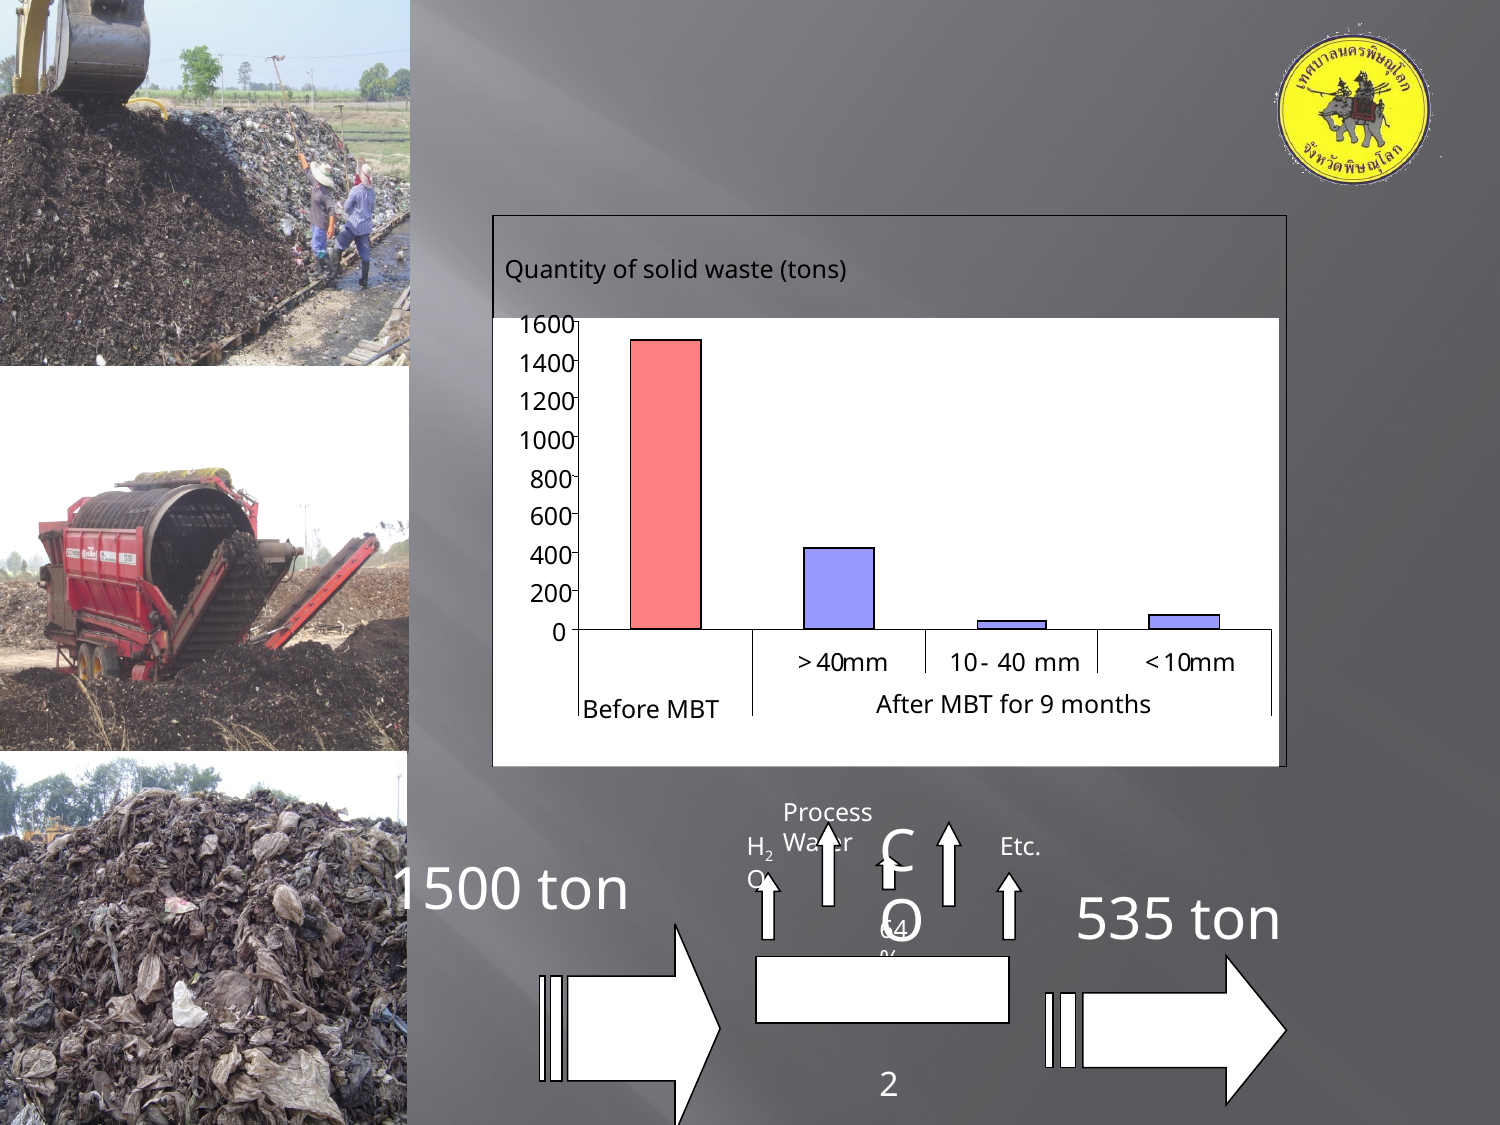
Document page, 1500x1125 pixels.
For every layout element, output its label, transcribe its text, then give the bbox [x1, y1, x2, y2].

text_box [492, 215, 1287, 767]
picture [0, 0, 411, 1125]
picture [1265, 23, 1442, 194]
text_box 1500 ton [449, 843, 514, 929]
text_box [514, 789, 1311, 1074]
